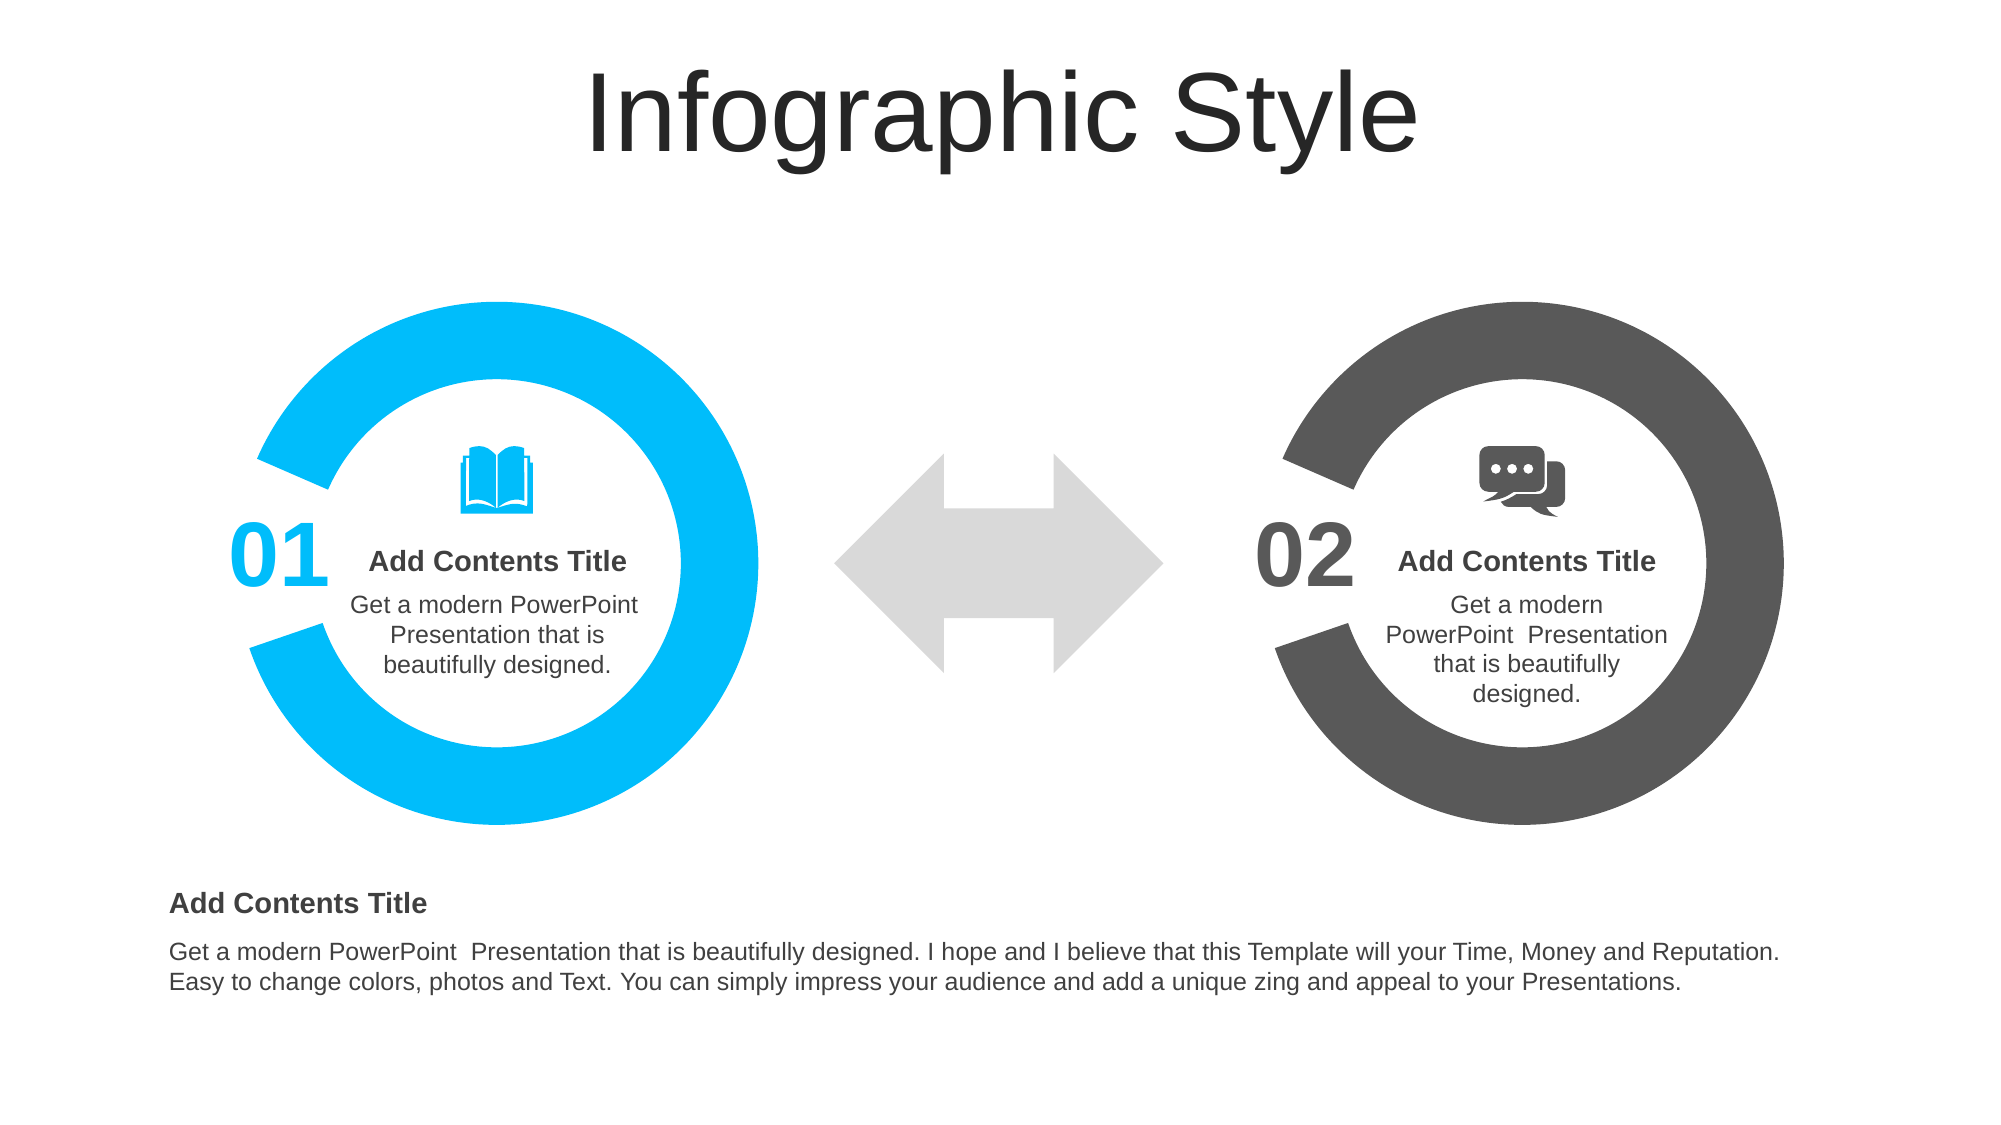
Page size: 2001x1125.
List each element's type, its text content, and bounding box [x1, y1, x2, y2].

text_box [333, 534, 663, 687]
text_box [832, 451, 1165, 676]
list Infographic Style [53, 55, 1952, 175]
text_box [1367, 534, 1687, 687]
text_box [1239, 301, 1784, 825]
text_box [154, 877, 1861, 1004]
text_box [213, 301, 759, 825]
